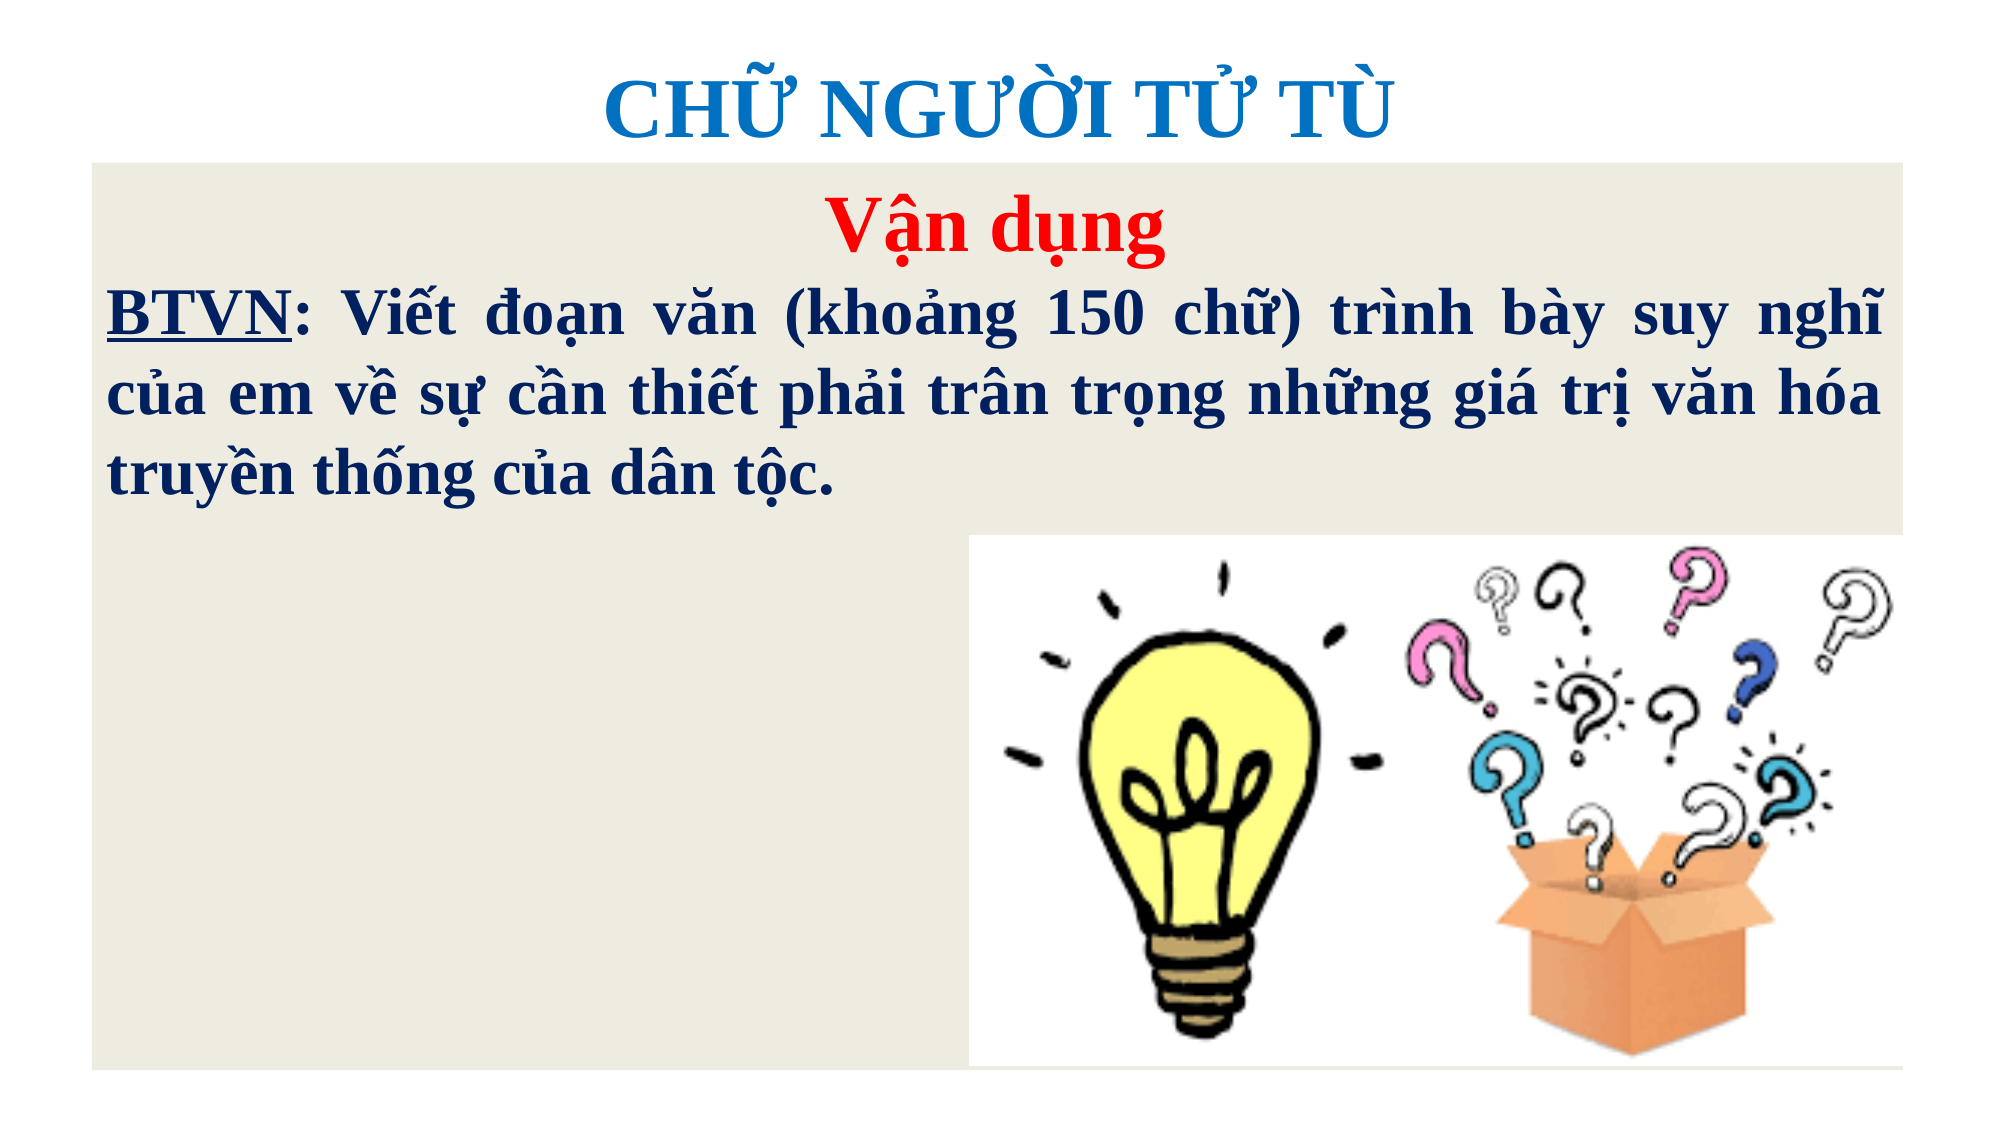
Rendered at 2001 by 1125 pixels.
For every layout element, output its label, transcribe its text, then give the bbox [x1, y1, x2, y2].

title CHỮ NGƯỜI TỬ TÙ [137, 44, 1863, 162]
list Vận dụng BTVN: Viết đoạn văn (khoảng 150 chữ) trình bày suy nghĩ của em về sự cần thiết phải trân trọng những giá trị văn hóa truyền thống của dân tộc. [91, 162, 1903, 1071]
picture [969, 534, 1906, 1066]
